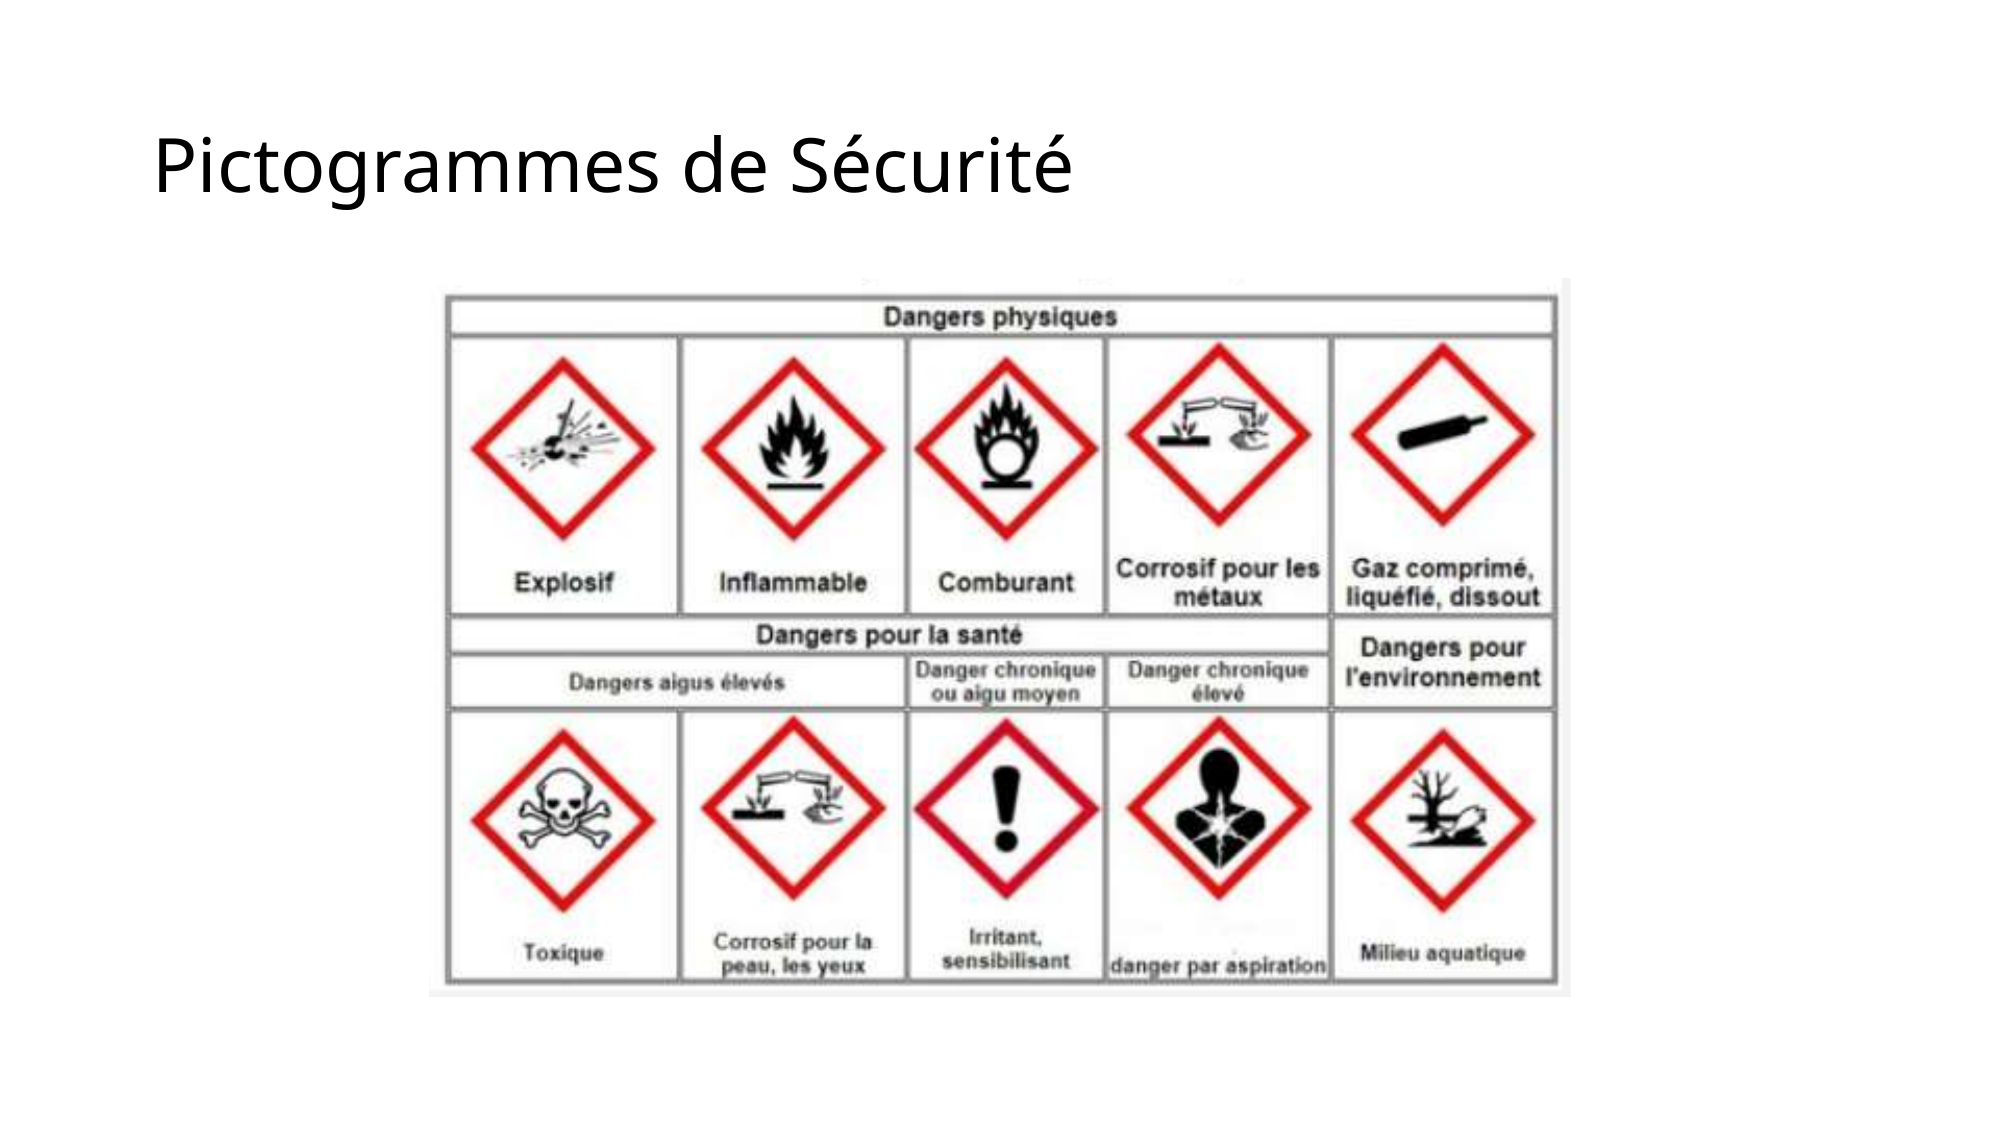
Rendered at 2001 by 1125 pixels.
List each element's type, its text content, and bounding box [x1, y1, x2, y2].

title Pictogrammes de Sécurité [137, 59, 1863, 278]
picture [429, 277, 1571, 997]
